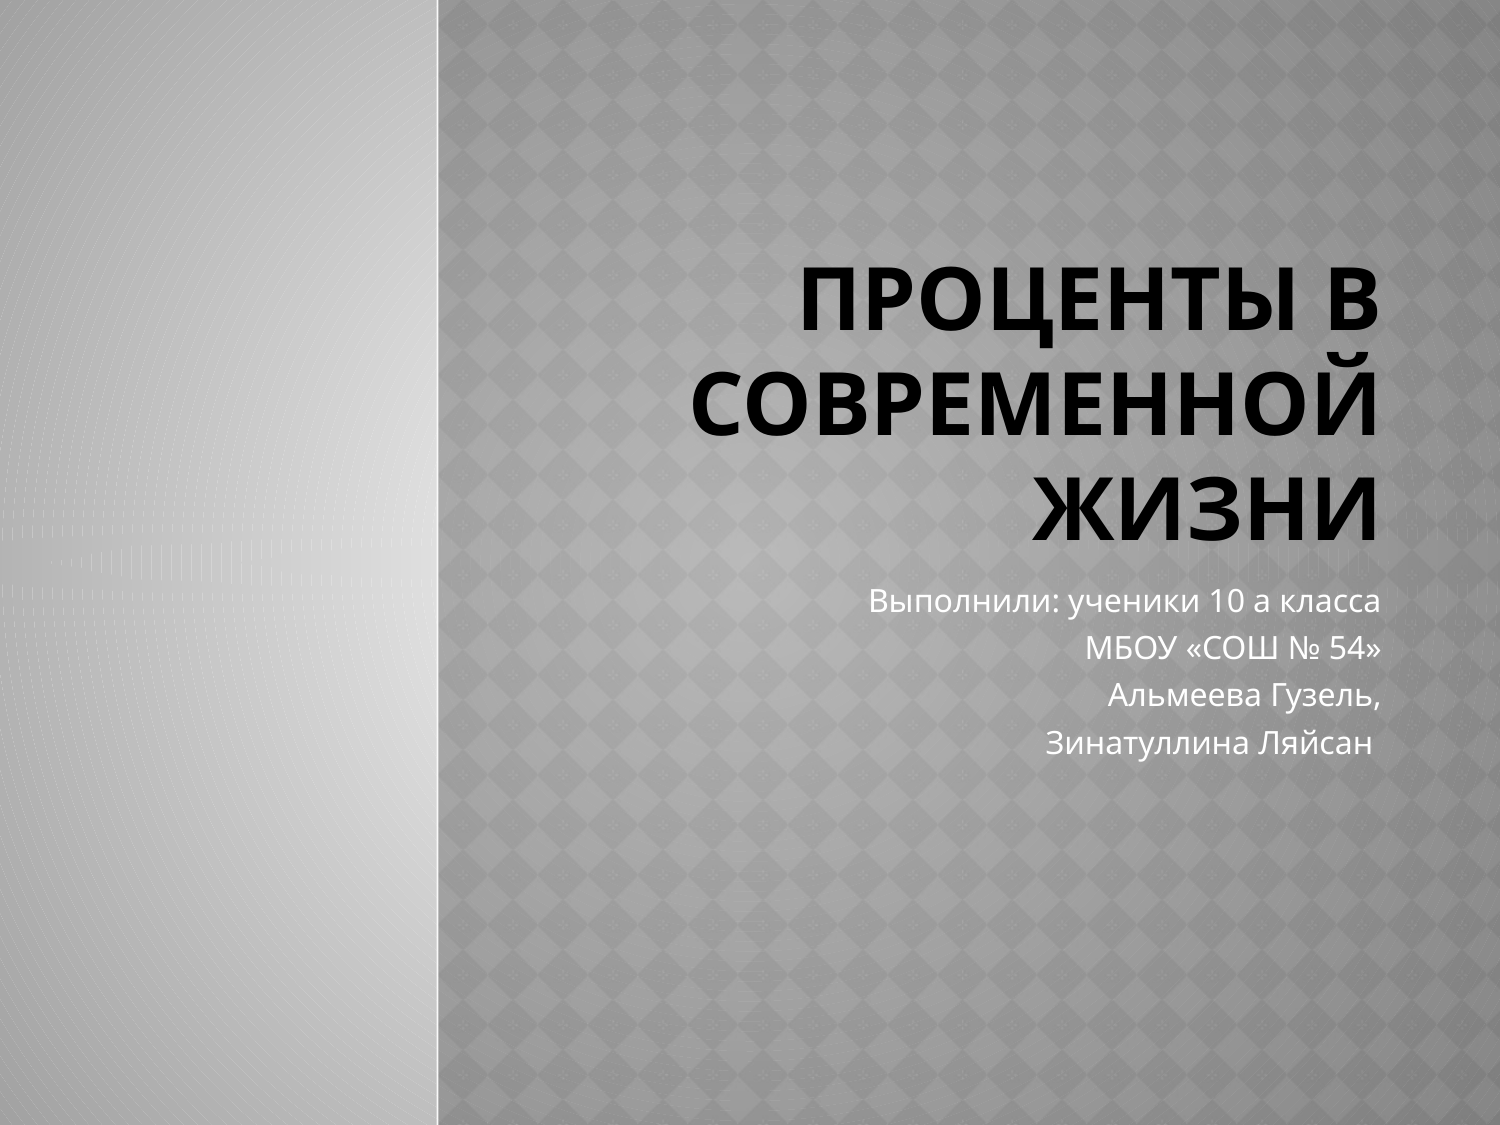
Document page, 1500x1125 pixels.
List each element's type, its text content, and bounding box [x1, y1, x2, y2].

title Проценты в современной жизни [552, 87, 1390, 558]
subtitle Выполнили: ученики 10 а класса МБОУ «СОШ № 54» Альмеева Гузель, Зинатуллина Ляйсан [550, 580, 1390, 762]
